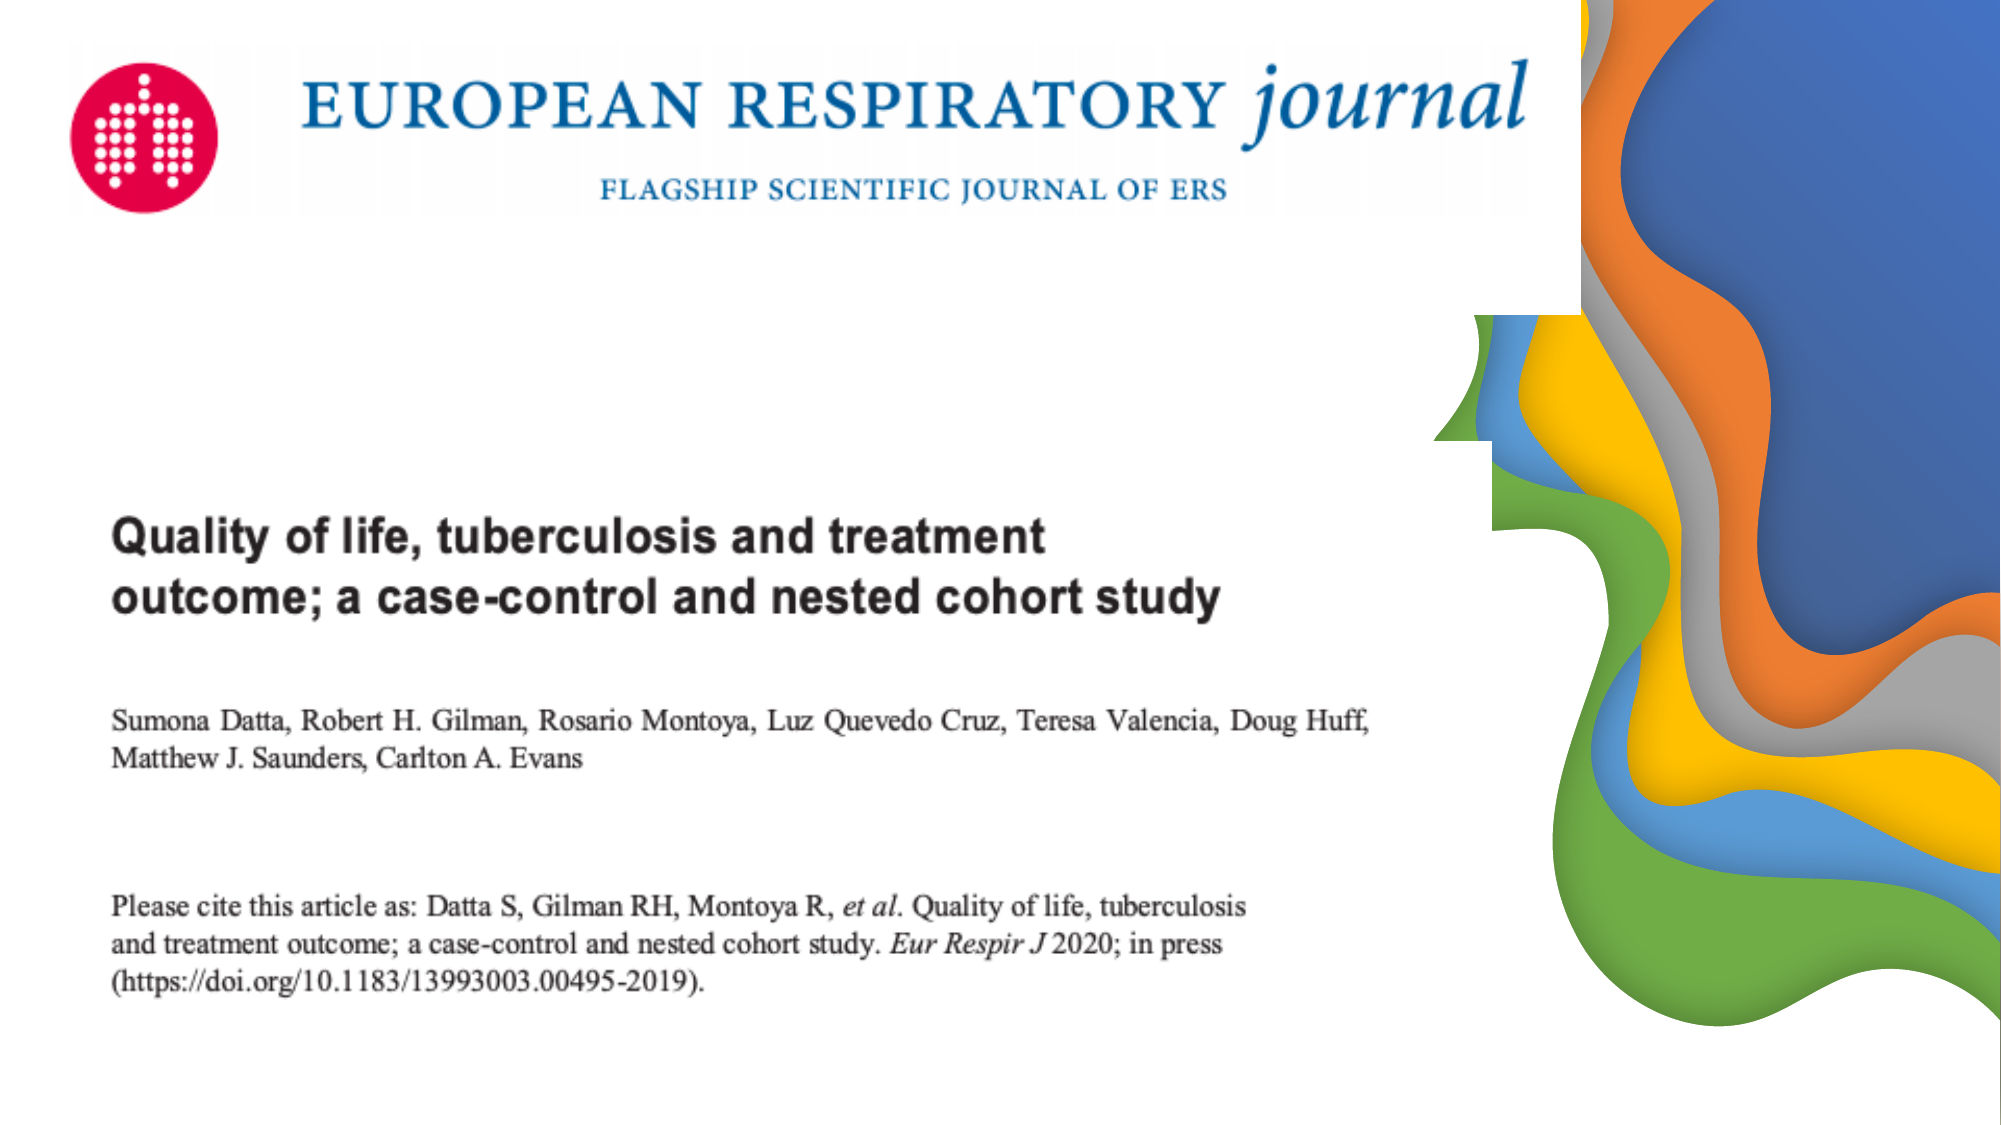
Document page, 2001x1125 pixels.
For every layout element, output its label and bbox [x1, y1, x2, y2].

picture [0, 441, 1492, 1125]
picture [37, 0, 1581, 315]
